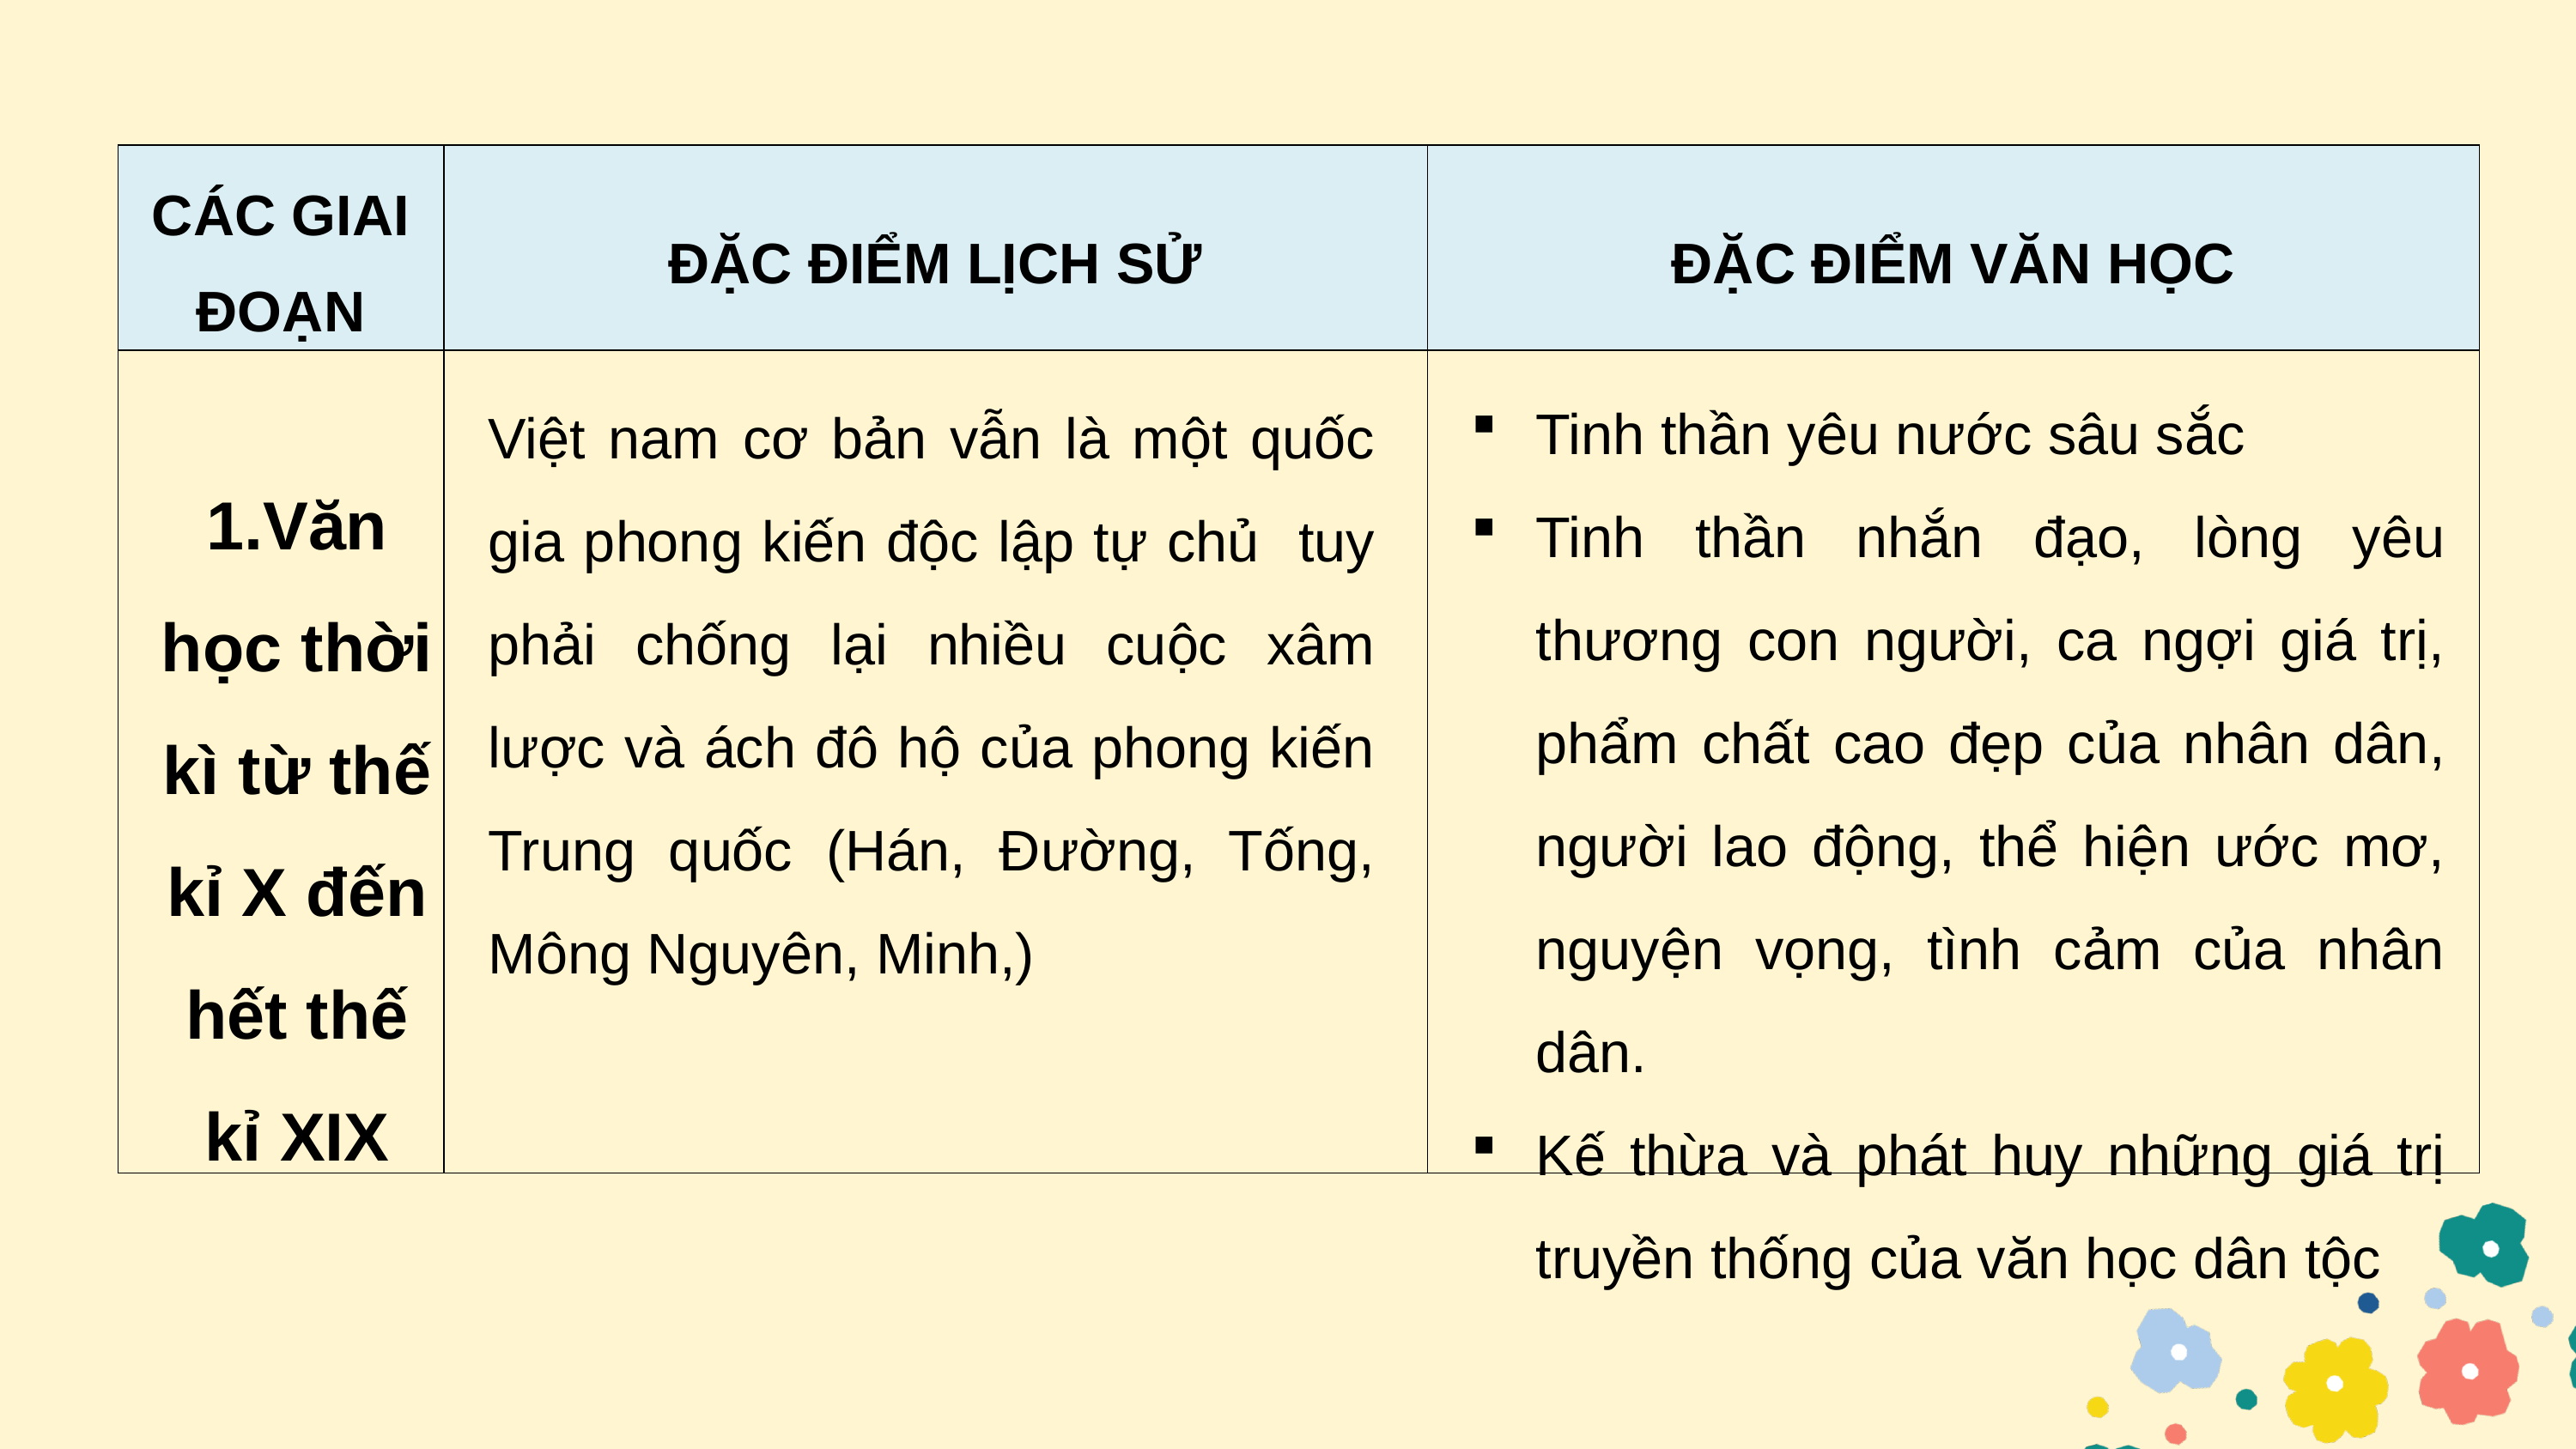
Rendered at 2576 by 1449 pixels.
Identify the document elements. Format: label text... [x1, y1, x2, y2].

table_cell [1428, 351, 2479, 1173]
table_header ĐẶC ĐIỂM VĂN HỌC [1428, 146, 2479, 349]
text_box Tinh thần yêu nước sâu sắc Tinh thần nhắn đạo, lòng yêu thương con người, ca ngợi giá trị, phẩm chất cao đẹp của nhân dân, người lao động, thể hiện ước mơ, nguyện vọng, tình cảm của nhân dân. Kế thừa và phát huy những giá trị truyền thống của văn học dân tộc [1458, 356, 2458, 1296]
table_header CÁC GIAI ĐOẠN [118, 146, 443, 349]
text_box Việt nam cơ bản vẫn là một quốc gia phong kiến độc lập tự chủ tuy phải chống lại nhiều cuộc xâm lược và ách đô hộ của phong kiến Trung quốc (Hán, Đường, Tống, Mông Nguyên, Minh,) [476, 361, 1388, 992]
table_cell [118, 351, 443, 1173]
picture [2010, 1179, 2576, 1449]
table_header ĐẶC ĐIỂM LỊCH SỬ [445, 146, 1427, 349]
text_box 1.Văn học thời kì từ thế kỉ X đến hết thế kỉ XIX [147, 434, 448, 1181]
table_cell [445, 351, 1427, 1173]
